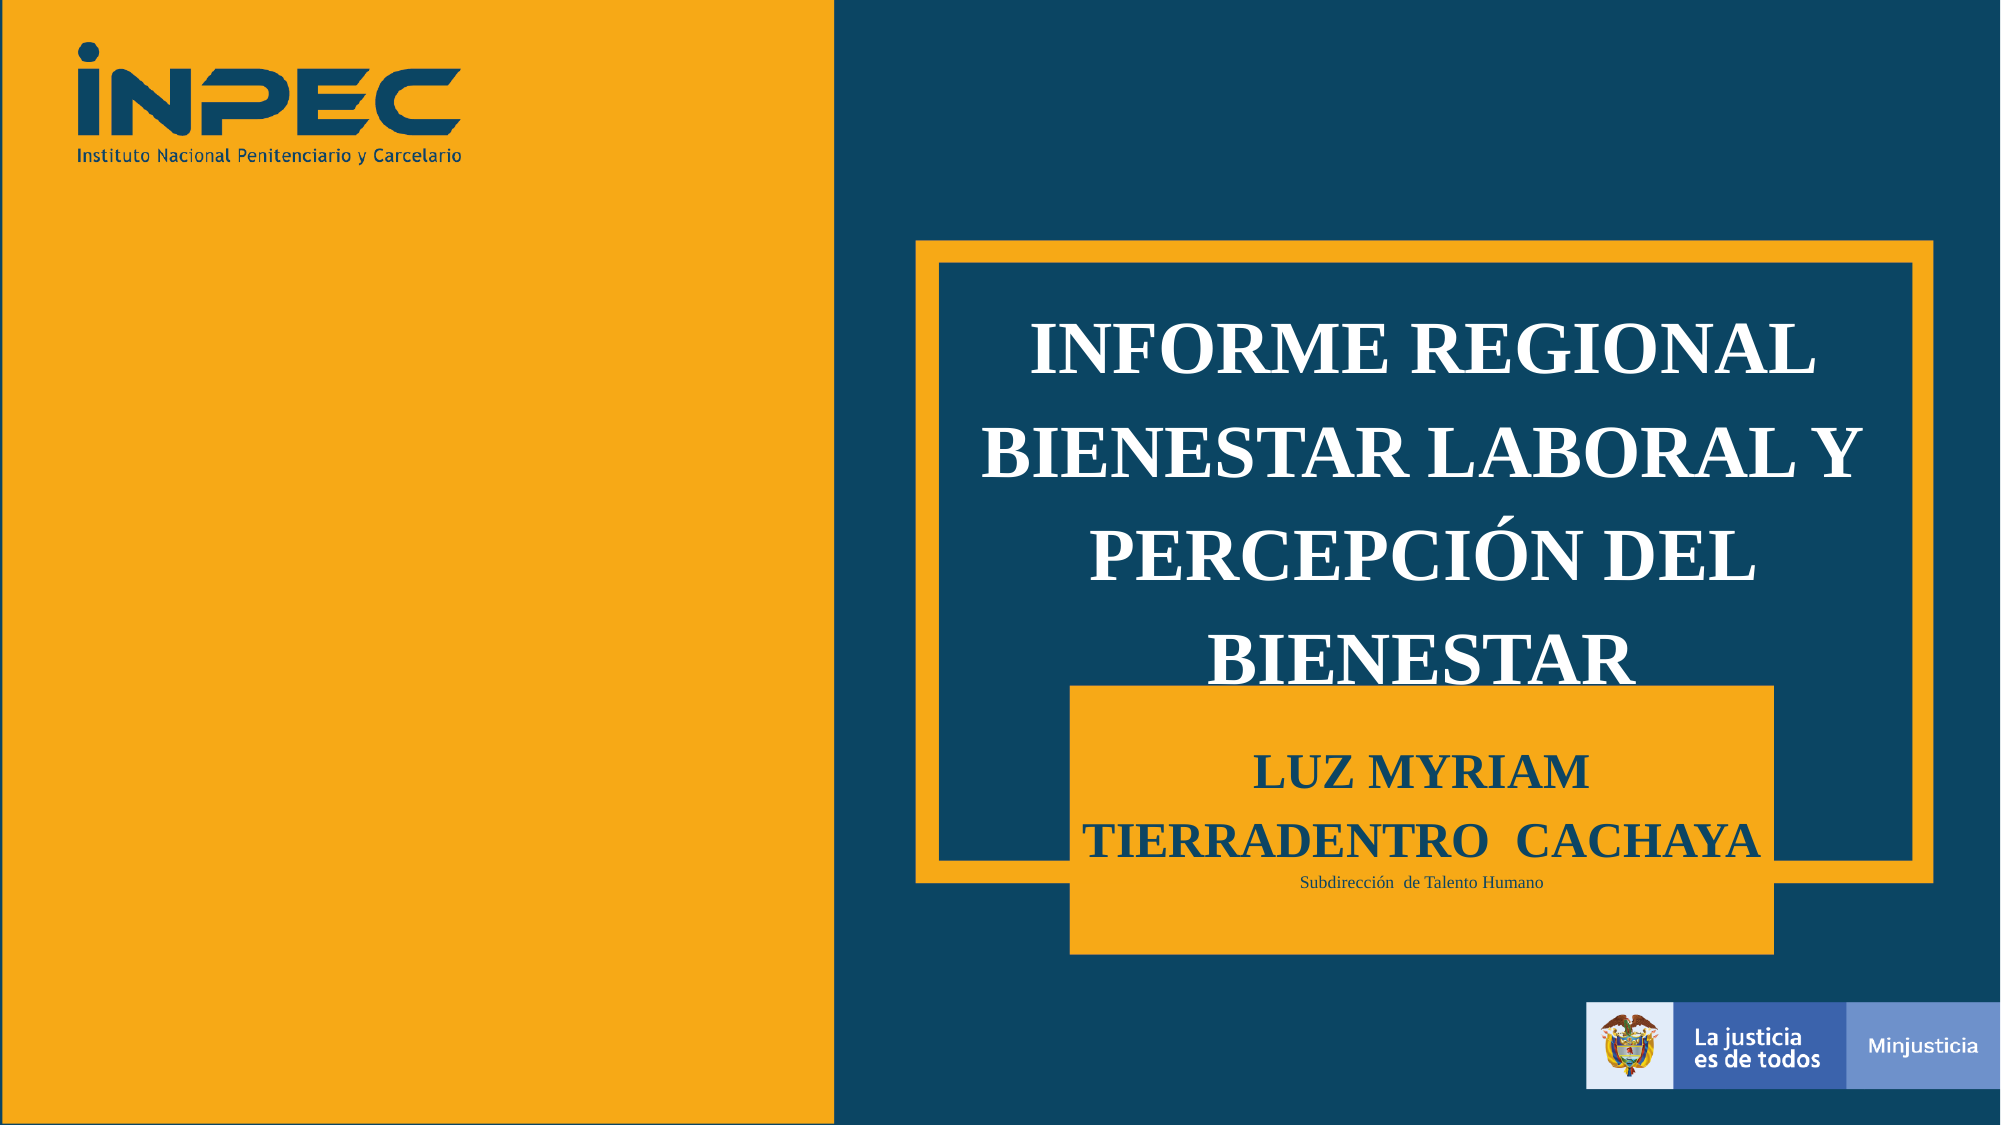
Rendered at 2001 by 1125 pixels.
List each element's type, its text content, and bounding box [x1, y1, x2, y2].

picture [0, 0, 2001, 1125]
text_box INFORME REGIONAL BIENESTAR LABORAL Y PERCEPCIÓN DEL BIENESTAR [946, 277, 1898, 827]
text_box LUZ MYRIAM TIERRADENTRO CACHAYA Subdirección de Talento Humano [1050, 714, 1794, 907]
